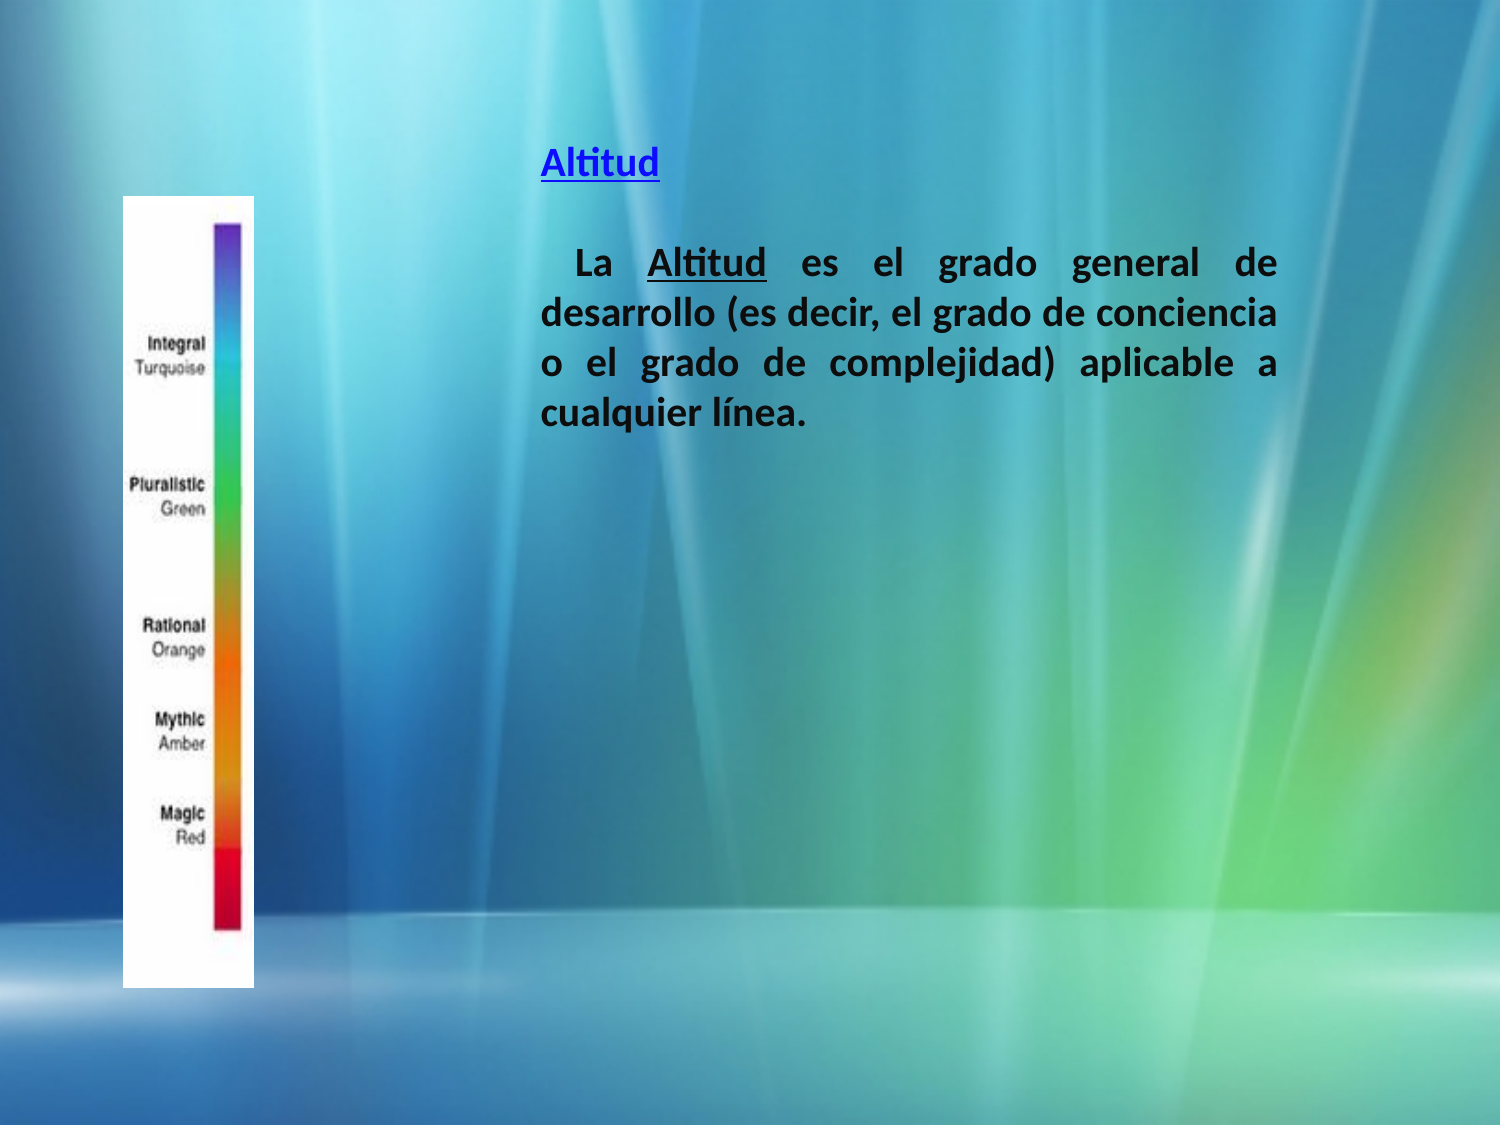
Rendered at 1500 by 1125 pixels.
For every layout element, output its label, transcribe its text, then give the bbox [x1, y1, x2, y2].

picture [0, 0, 1500, 1125]
text_box Altitud La Altitud es el grado general de desarrollo (es decir, el grado de conciencia o el grado de complejidad) aplicable a cualquier línea. [525, 127, 1294, 543]
